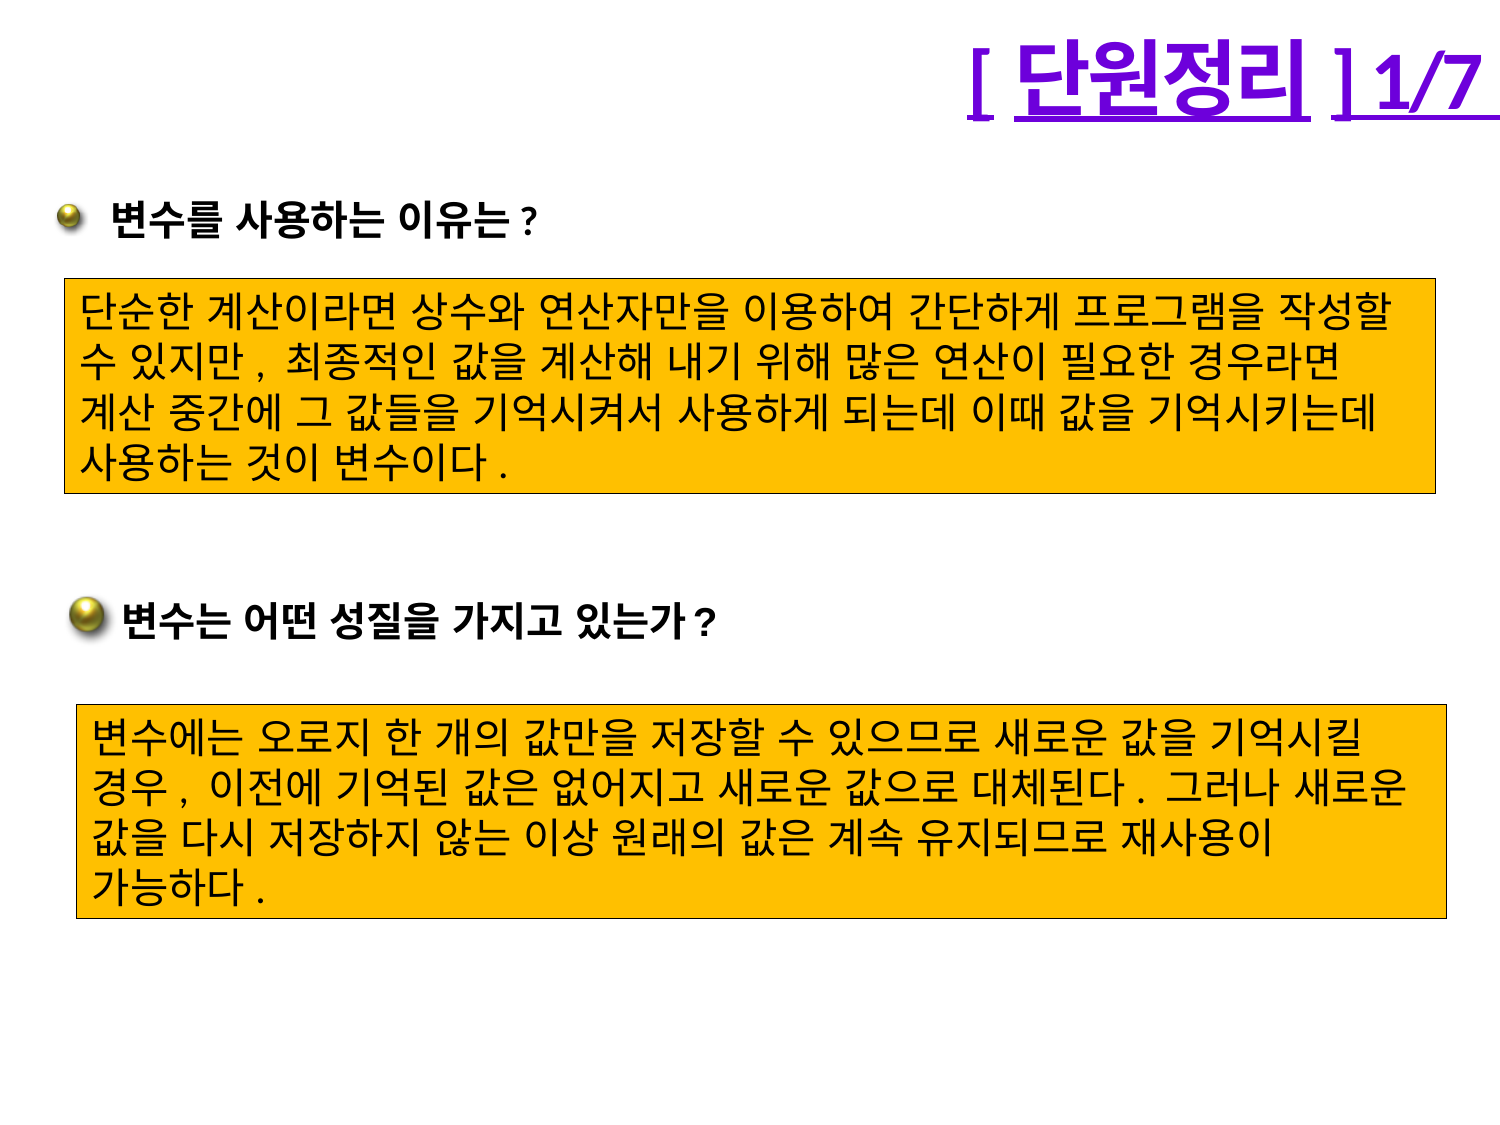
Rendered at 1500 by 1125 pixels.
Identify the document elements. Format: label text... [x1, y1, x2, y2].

text_box 변수는 어떤 성질을 가지고 있는가? [64, 586, 1436, 646]
title [단원정리] 1/7 [0, 37, 1500, 161]
picture [53, 201, 89, 237]
picture [64, 593, 118, 647]
list 변수를 사용하는 이유는? [53, 184, 1424, 244]
text_box 단순한 계산이라면 상수와 연산자만을 이용하여 간단하게 프로그램을 작성할 수 있지만, 최종적인 값을 계산해 내기 위해 많은 연산이 필요한 경우라면 계산 중간에 그 값들을 기억시켜서 사용하게 되는데 이때 값을 기억시키는데 사용하는 것이 변수이다. [64, 278, 1436, 494]
text_box 변수에는 오로지 한 개의 값만을 저장할 수 있으므로 새로운 값을 기억시킬 경우, 이전에 기억된 값은 없어지고 새로운 값으로 대체된다. 그러나 새로운 값을 다시 저장하지 않는 이상 원래의 값은 계속 유지되므로 재사용이 가능하다. [76, 704, 1447, 919]
